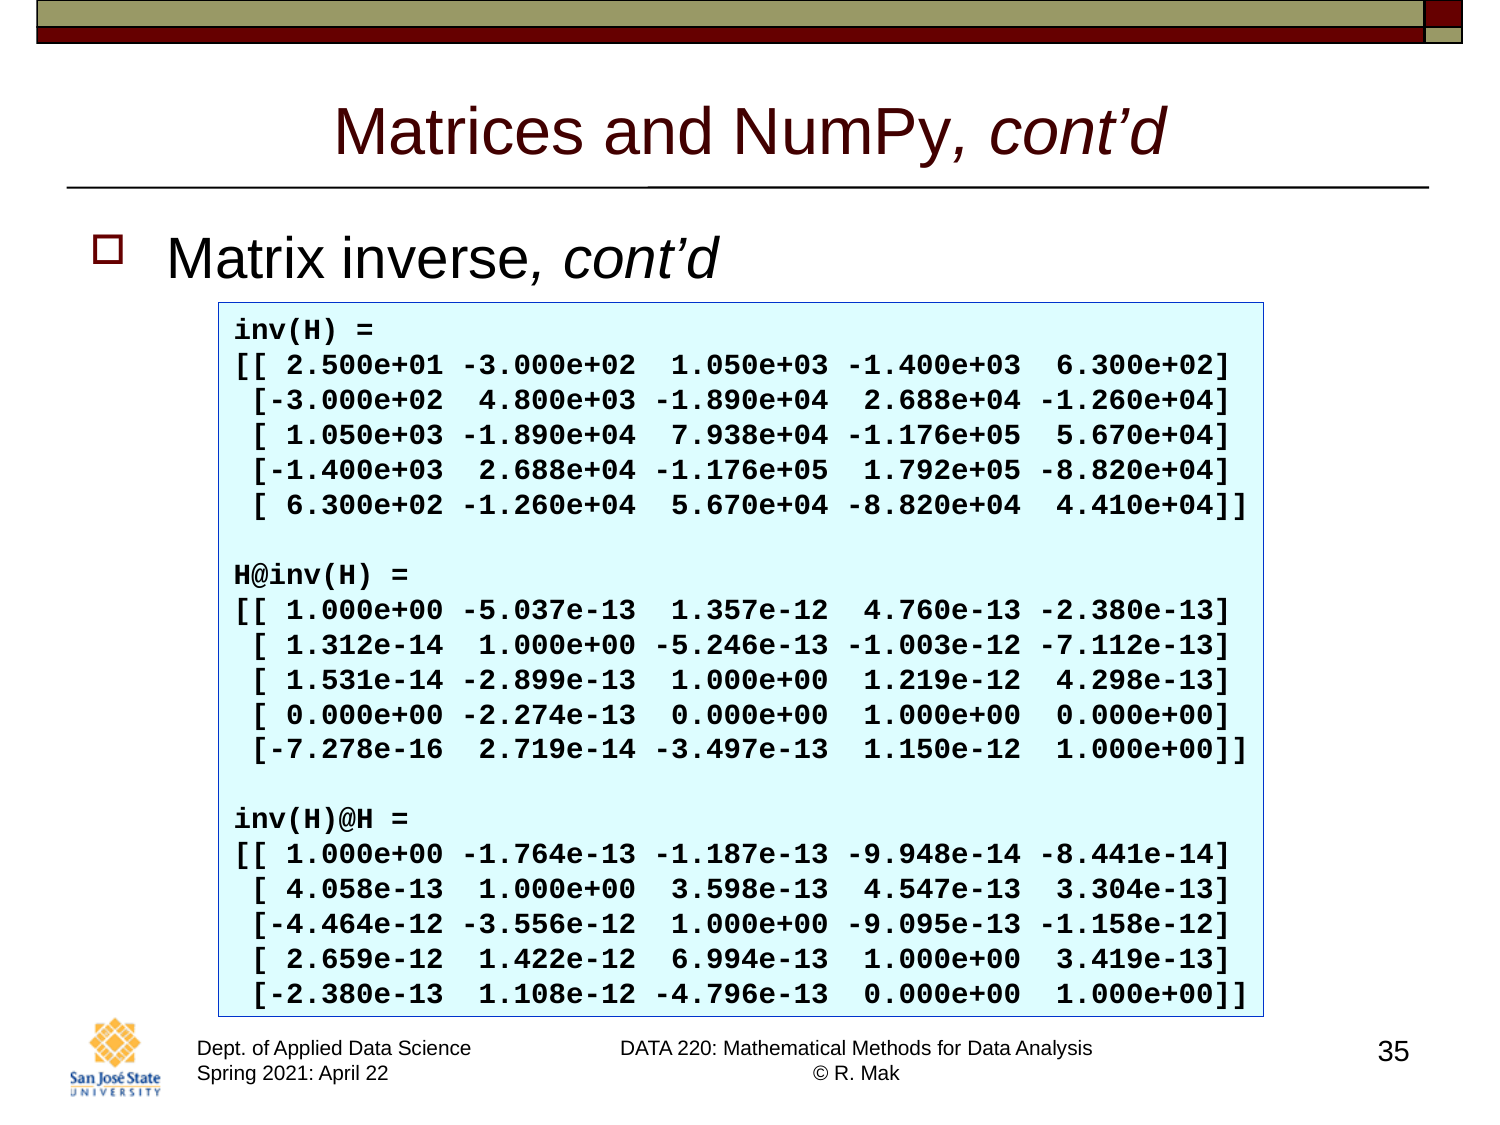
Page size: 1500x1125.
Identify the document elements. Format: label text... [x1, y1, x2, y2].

picture [60, 1012, 166, 1112]
title Matrices and NumPy, cont’d [75, 67, 1425, 175]
text_box inv(H) = [[ 2.500e+01 -3.000e+02 1.050e+03 -1.400e+03 6.300e+02] [-3.000e+02 4.800e+03 -1.890e+04 2.688e+04 -1.260e+04] [ 1.050e+03 -1.890e+04 7.938e+04 -1.176e+05 5.670e+04] [-1.400e+03 2.688e+04 -1.176e+05 1.792e+05 -8.820e+04] [ 6.300e+02 -1.260e+04 5.670e+04 -8.820e+04 4.410e+04]] H@inv(H) = [[ 1.000e+00 -5.037e-13 1.357e-12 4.760e-13 -2.380e-13] [ 1.312e-14 1.000e+00 -5.246e-13 -1.003e-12 -7.112e-13] [ 1.531e-14 -2.899e-13 1.000e+00 1.219e-12 4.298e-13] [ 0.000e+00 -2.274e-13 0.000e+00 1.000e+00 0.000e+00] [-7.278e-16 2.719e-14 -3.497e-13 1.150e-12 1.000e+00]] inv(H)@H = [[ 1.000e+00 -1.764e-13 -1.187e-13 -9.948e-14 -8.441e-14] [ 4.058e-13 1.000e+00 3.598e-13 4.547e-13 3.304e-13] [-4.464e-12 -3.556e-12 1.000e+00 -9.095e-13 -1.158e-12] [ 2.659e-12 1.422e-12 6.994e-13 1.000e+00 3.419e-13] [-2.380e-13 1.108e-12 -4.796e-13 0.000e+00 1.000e+00]] [218, 302, 1264, 1017]
list Matrix inverse, cont’d [75, 212, 1425, 288]
slide_number 35 [1305, 1025, 1425, 1100]
